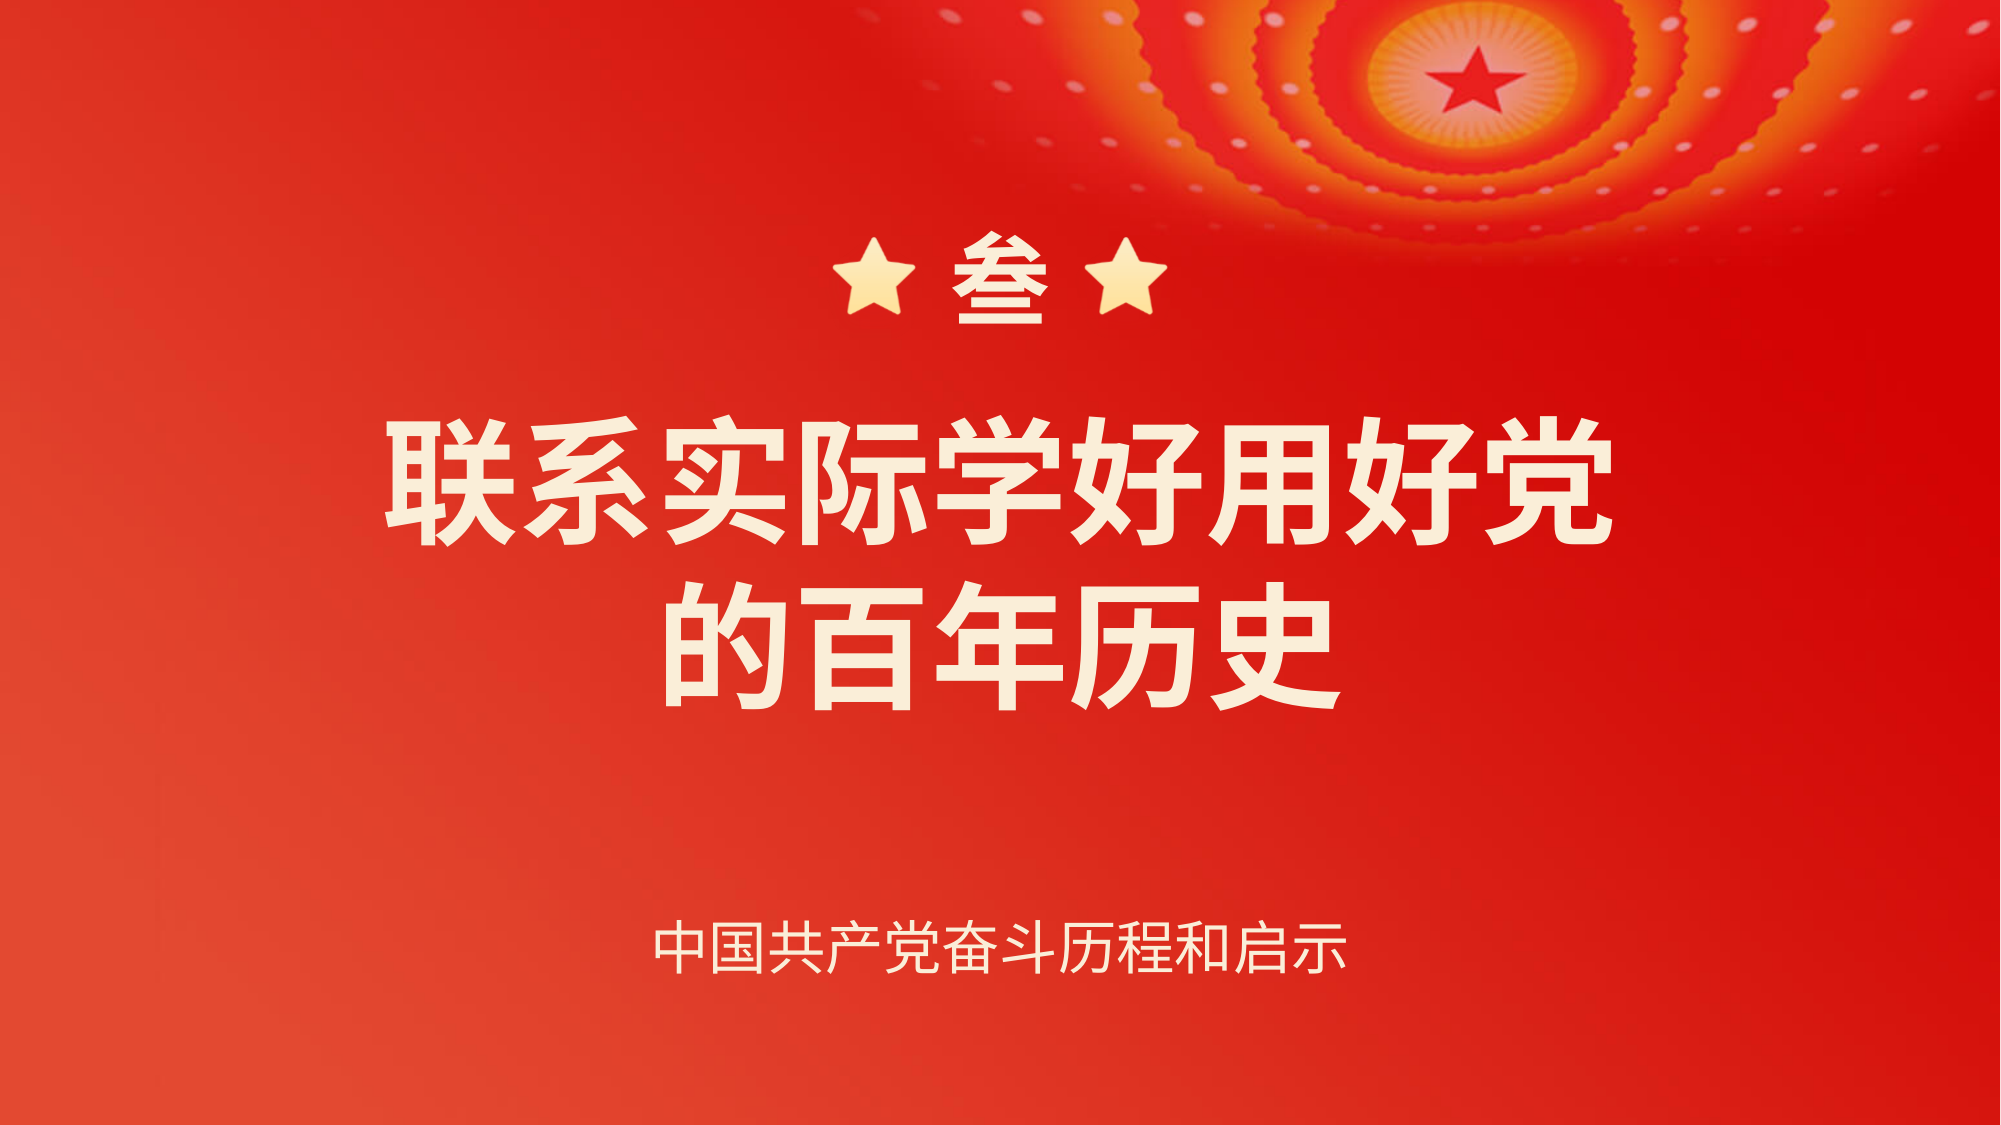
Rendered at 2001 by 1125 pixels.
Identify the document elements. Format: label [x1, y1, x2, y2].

text_box [336, 209, 1664, 982]
picture [0, 0, 2001, 1125]
